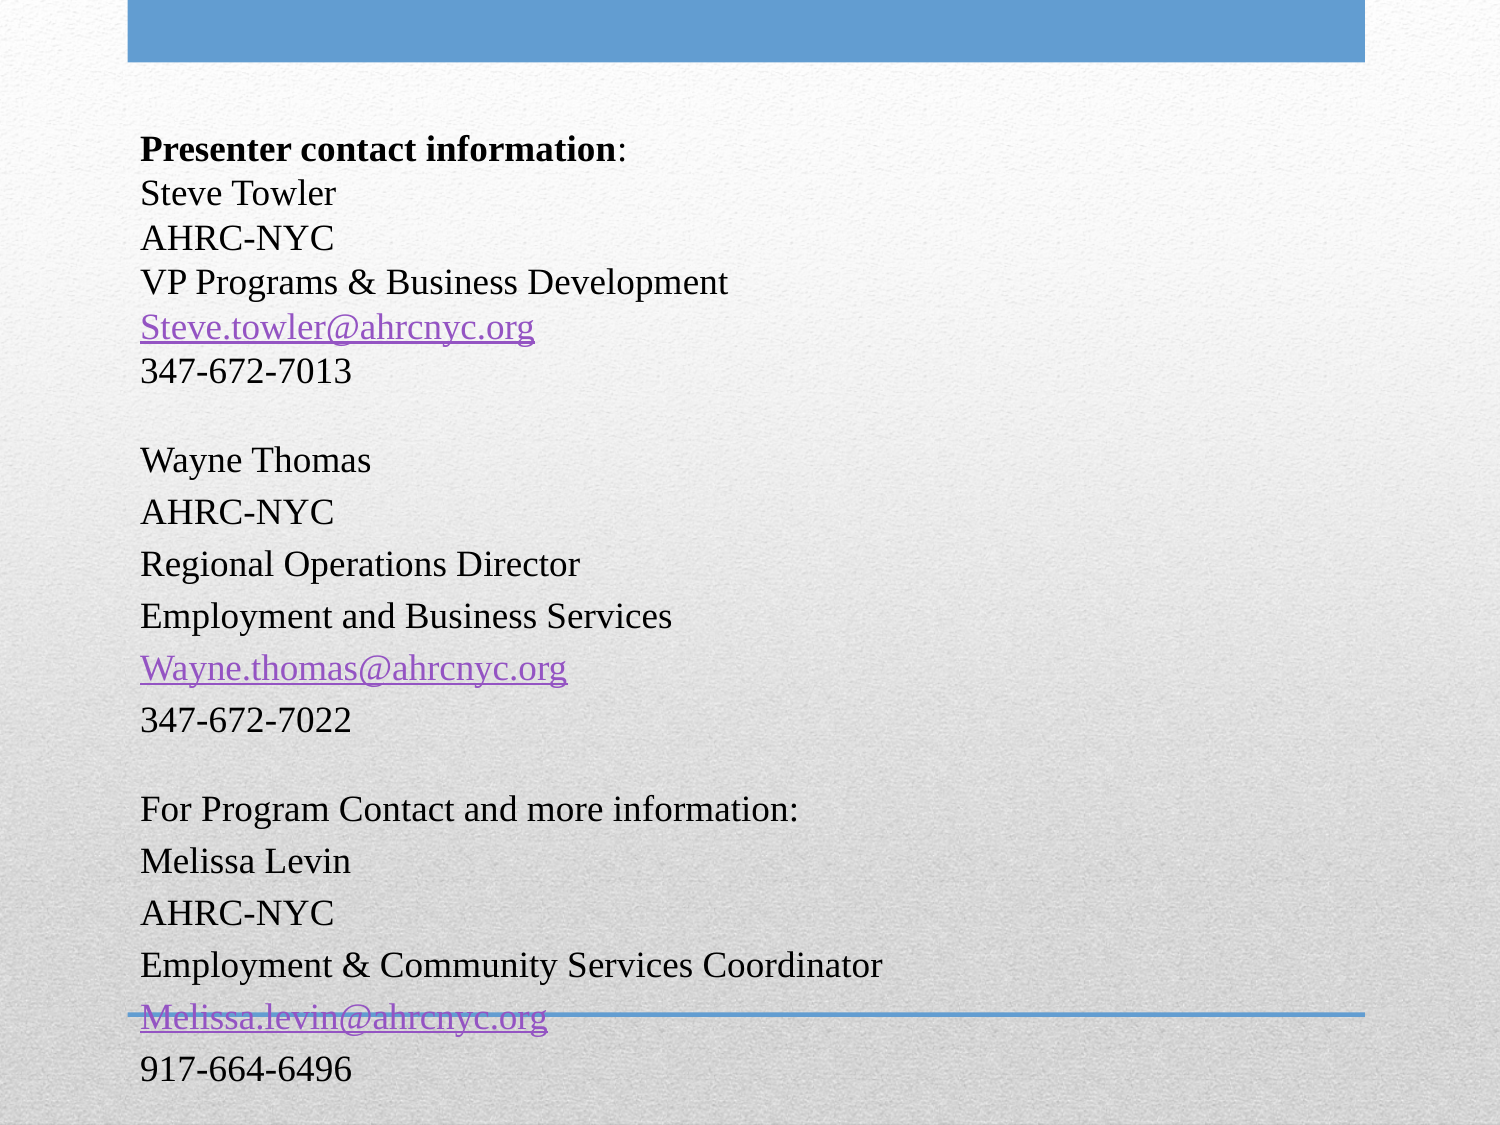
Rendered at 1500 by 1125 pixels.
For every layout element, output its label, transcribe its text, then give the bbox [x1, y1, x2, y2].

list Presenter contact information: Steve Towler AHRC-NYC VP Programs & Business Development Steve.towler@ahrcnyc.org 347-672-7013 Wayne Thomas AHRC-NYC Regional Operations Director Employment and Business Services Wayne.thomas@ahrcnyc.org 347-672-7022 For Program Contact and more information: Melissa Levin AHRC-NYC Employment & Community Services Coordinator Melissa.levin@ahrcnyc.org 917-664-6496 [125, 112, 1363, 1100]
